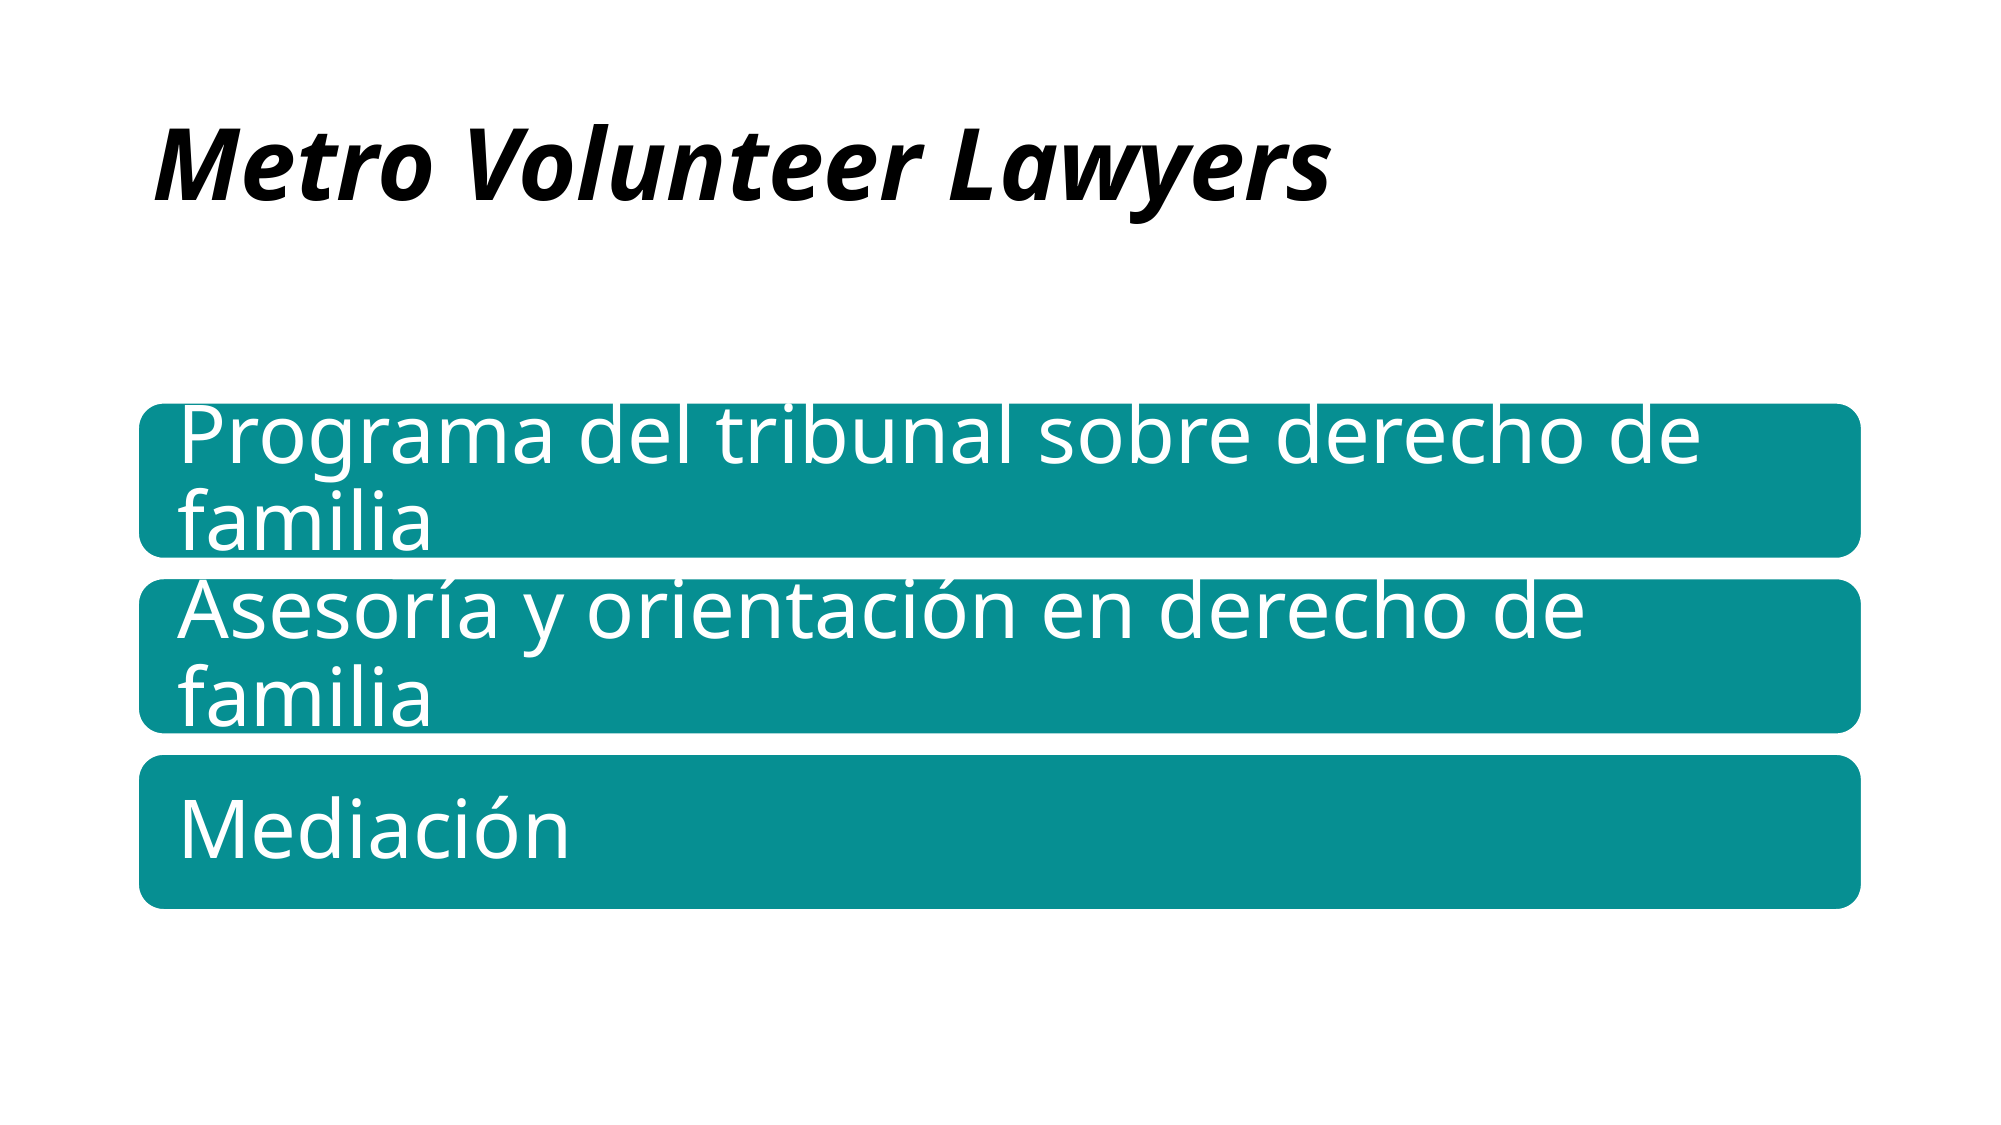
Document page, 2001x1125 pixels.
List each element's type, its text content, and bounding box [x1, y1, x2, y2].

title Metro Volunteer Lawyers [137, 59, 1863, 278]
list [136, 298, 1863, 1014]
